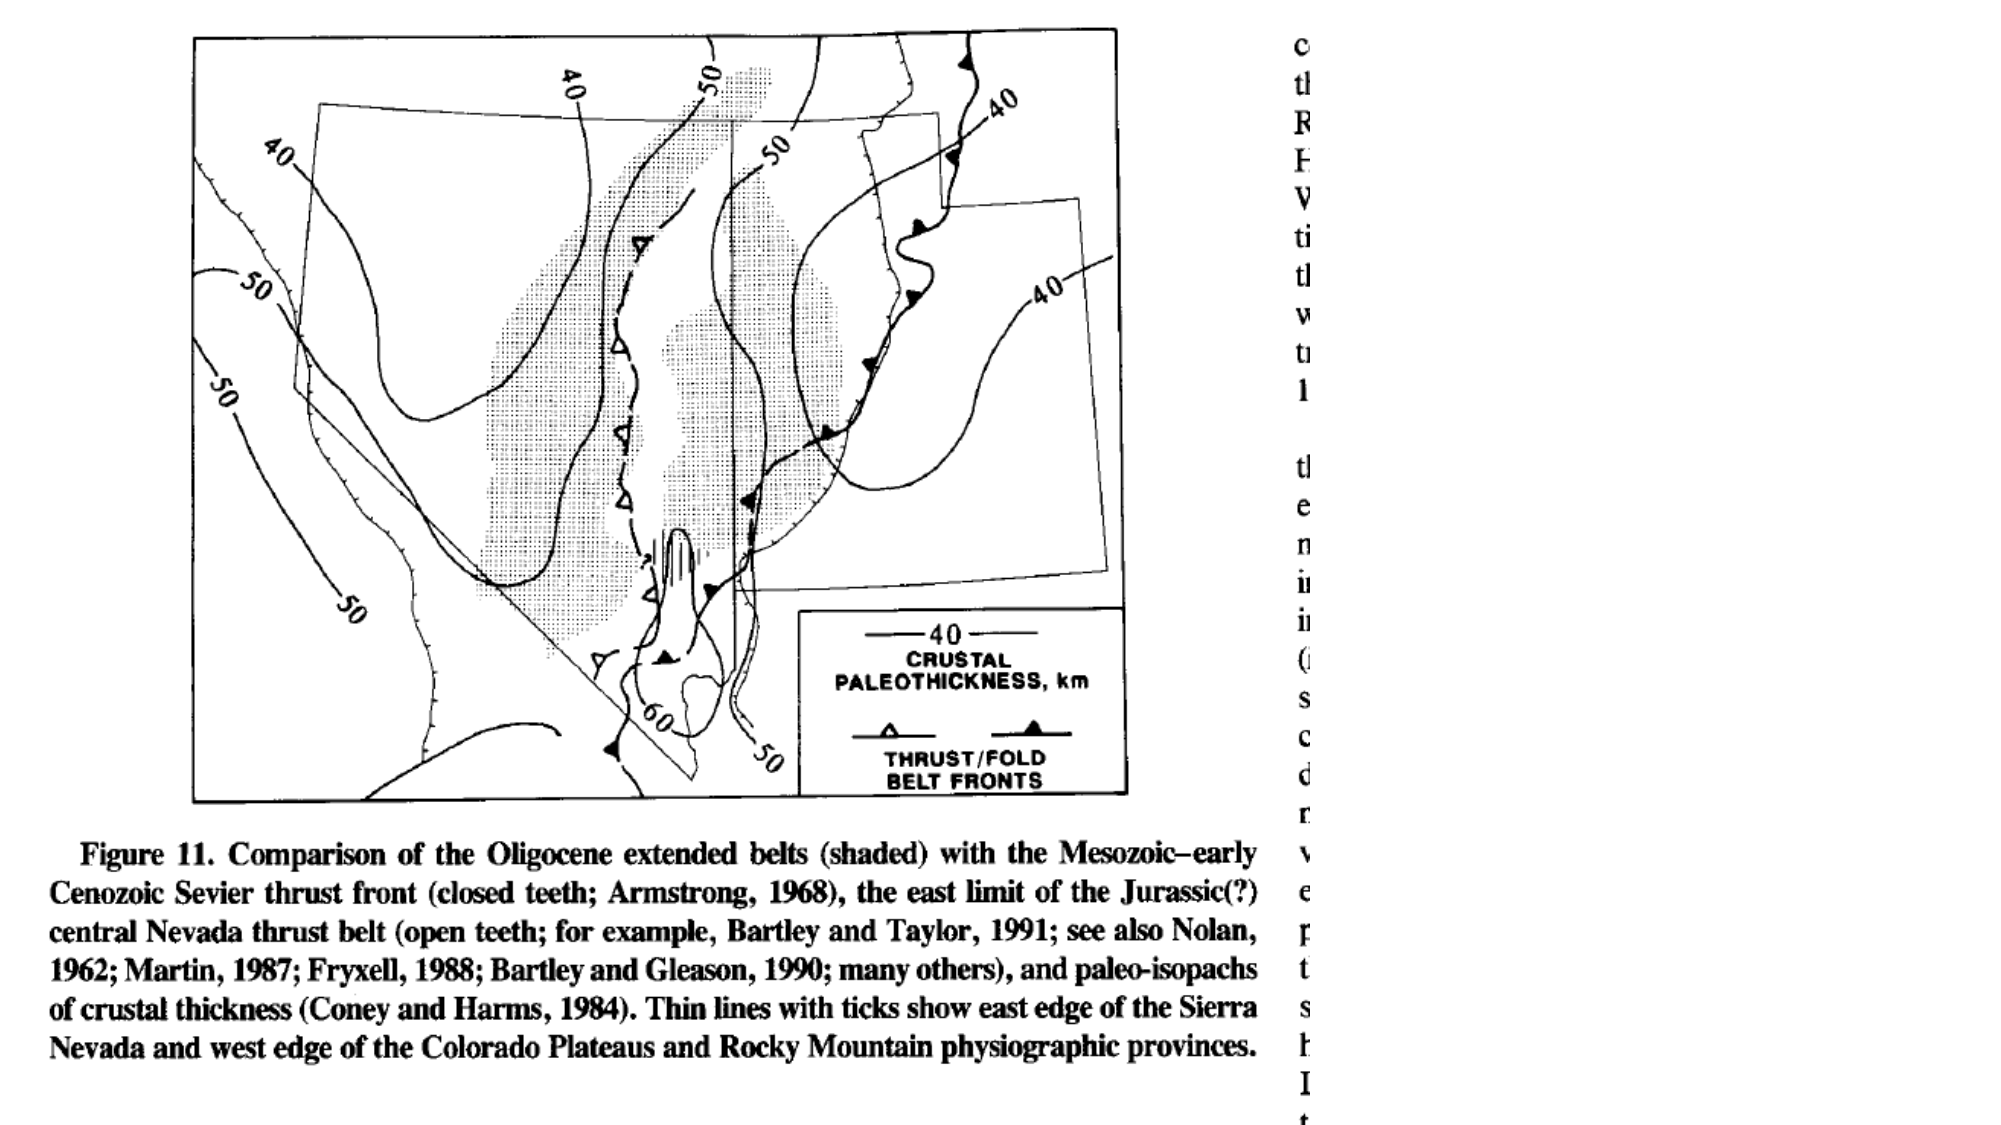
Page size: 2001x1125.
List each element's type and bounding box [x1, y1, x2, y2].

picture [18, 0, 1310, 1125]
